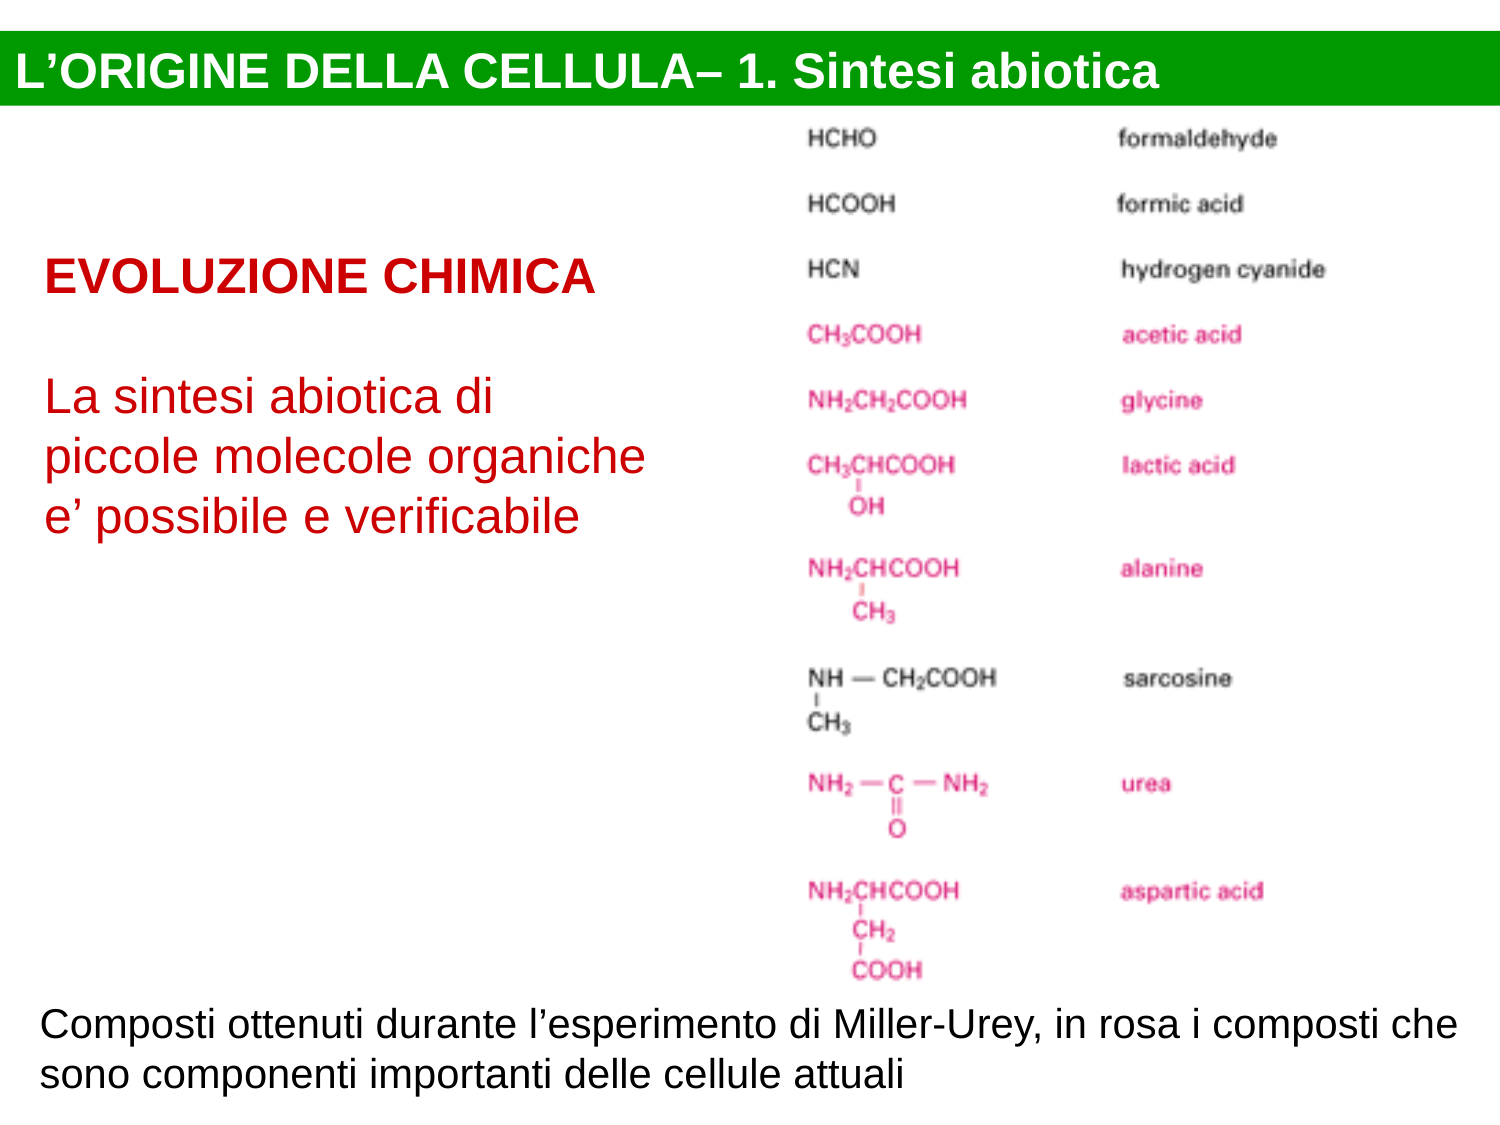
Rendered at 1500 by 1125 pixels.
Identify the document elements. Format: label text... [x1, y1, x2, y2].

text_box EVOLUZIONE CHIMICA La sintesi abiotica di piccole molecole organiche e’ possibile e verificabile [29, 236, 668, 551]
picture [791, 125, 1341, 998]
text_box L’ORIGINE DELLA CELLULA– 1. Sintesi abiotica [0, 30, 1500, 106]
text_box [14, 989, 1500, 1125]
